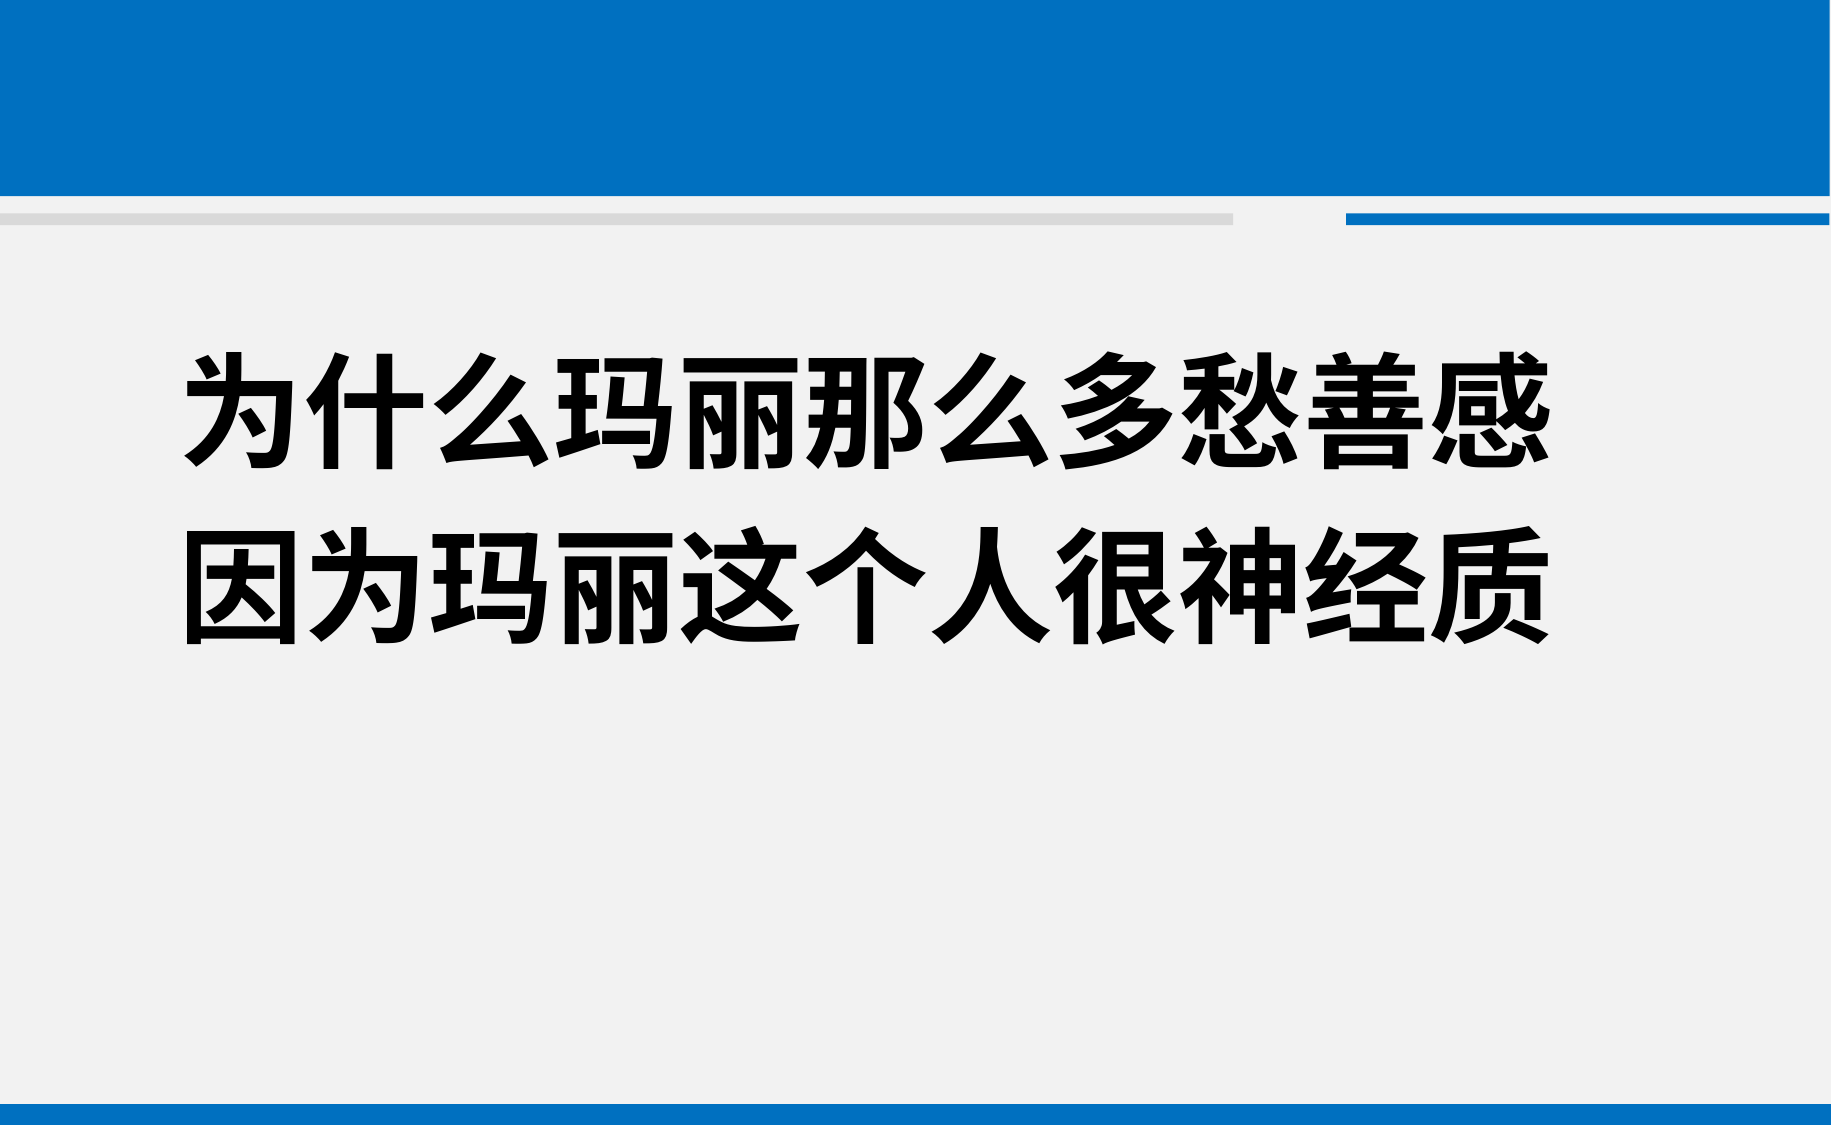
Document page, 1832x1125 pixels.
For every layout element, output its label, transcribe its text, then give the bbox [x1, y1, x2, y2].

list 为什么玛丽那么多愁善感 因为玛丽这个人很神经质 [76, 326, 1654, 1125]
